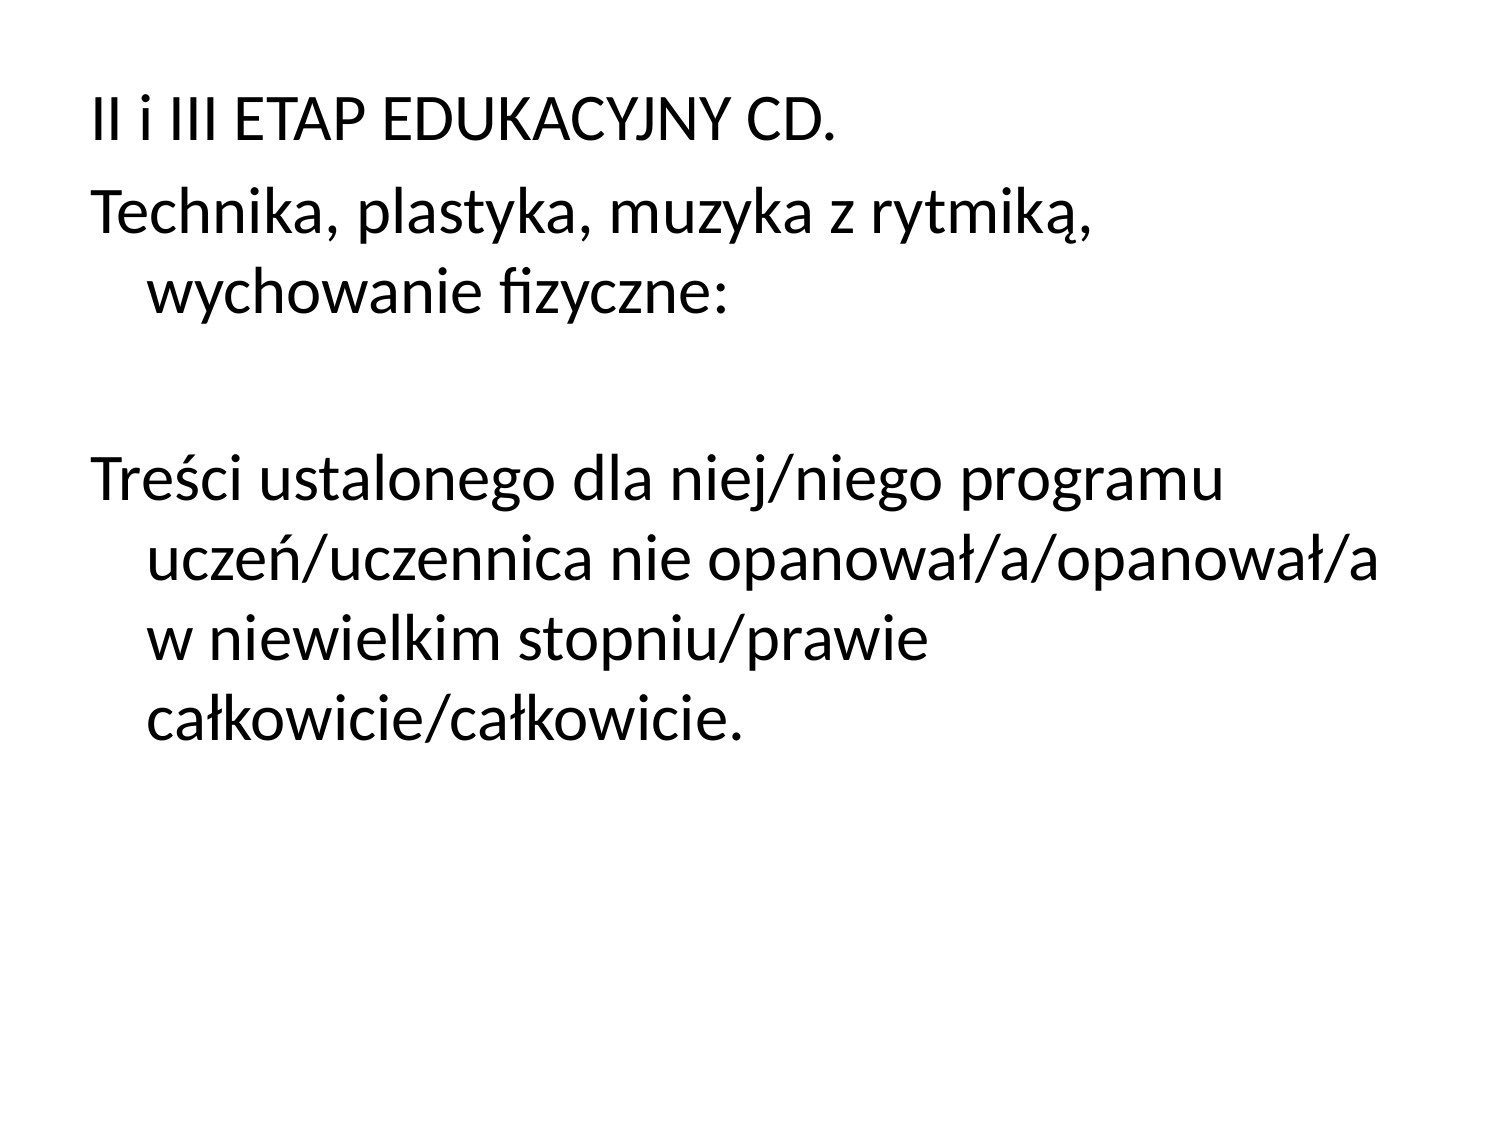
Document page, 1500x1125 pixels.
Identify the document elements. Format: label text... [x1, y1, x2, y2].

list II i III ETAP EDUKACYJNY CD. Technika, plastyka, muzyka z rytmiką, wychowanie fizyczne: Treści ustalonego dla niej/niego programu uczeń/uczennica nie opanował/a/opanował/a w niewielkim stopniu/prawie całkowicie/całkowicie. [75, 66, 1425, 1005]
